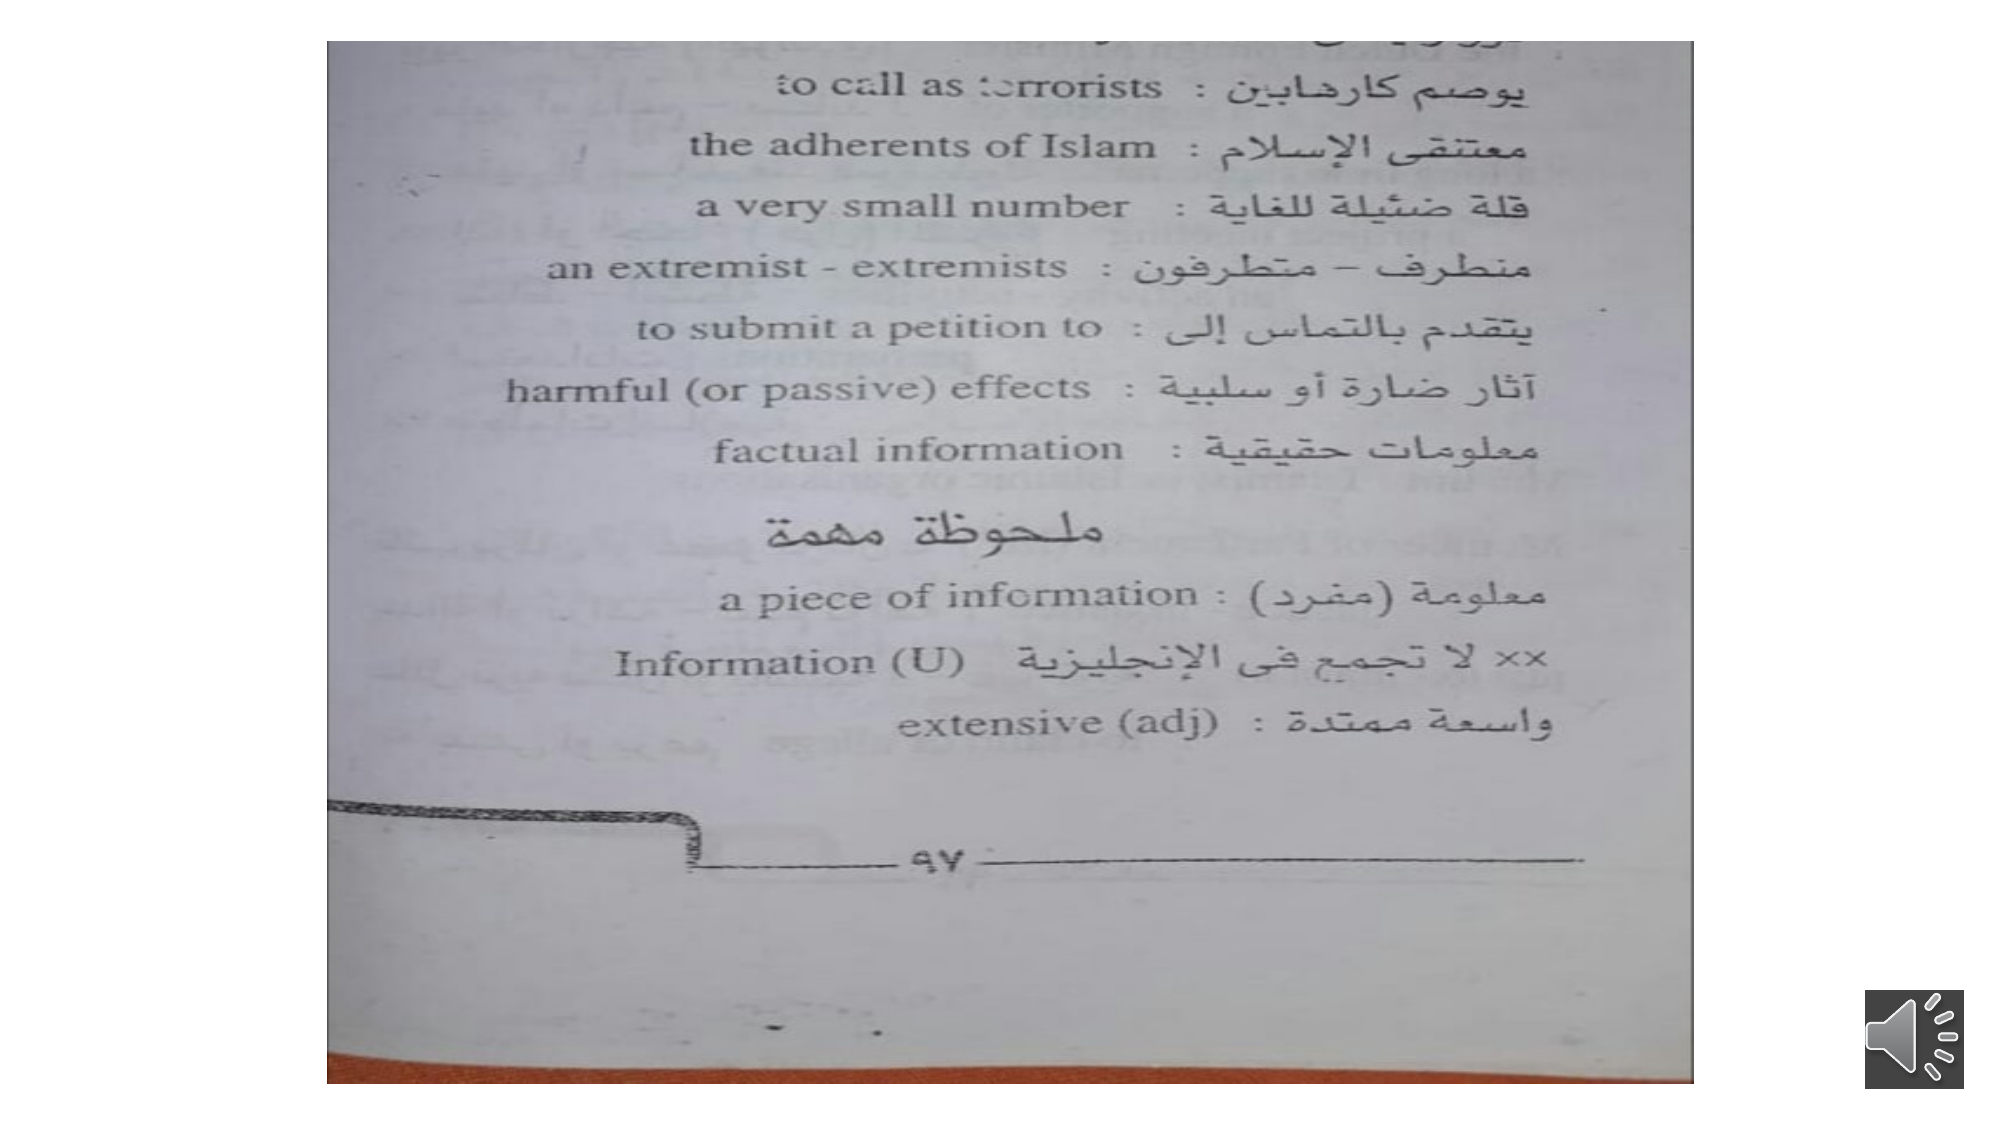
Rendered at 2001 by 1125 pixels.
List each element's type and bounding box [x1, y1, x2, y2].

picture [327, 41, 1694, 1084]
picture [1864, 989, 1965, 1090]
